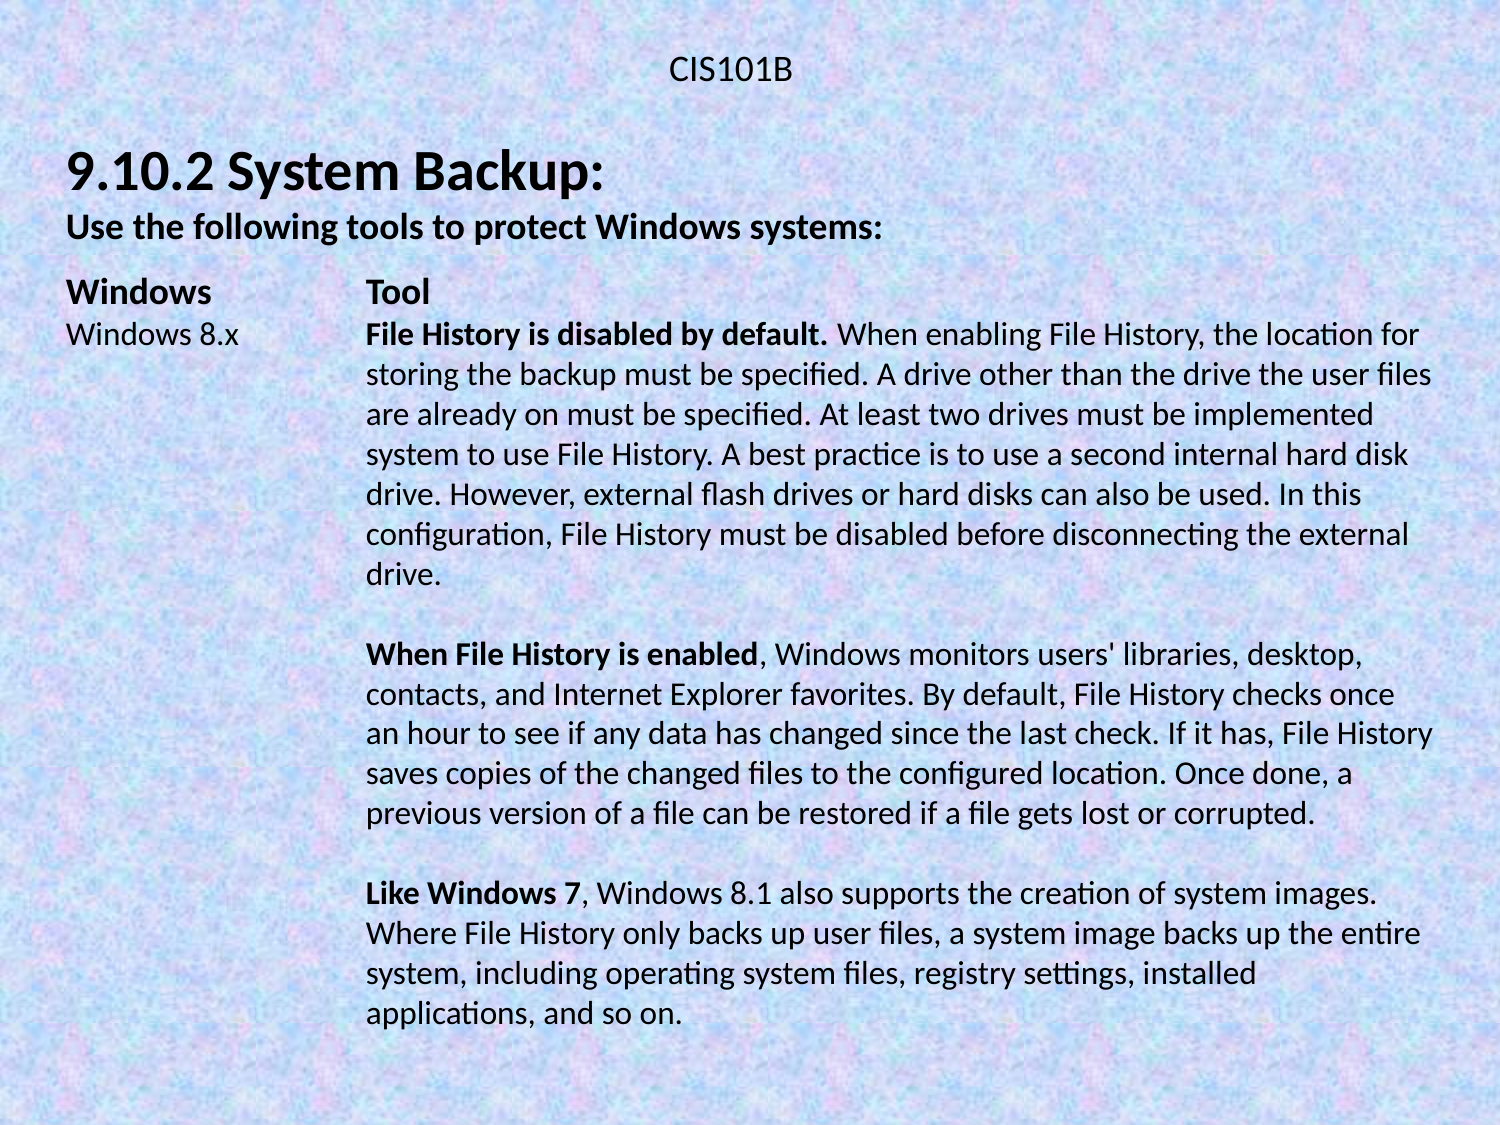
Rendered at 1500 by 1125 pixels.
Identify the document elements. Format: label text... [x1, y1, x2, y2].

picture [0, 0, 1500, 1125]
text_box CIS101B [654, 36, 809, 97]
text_box 9.10.2 System Backup: Use the following tools to protect Windows systems: Windows Tool Windows 8.x File History is disabled by default. When enabling File History, the location for storing the backup must be specified. A drive other than the drive the user files are already on must be specified. At least two drives must be implemented system to use File History. A best practice is to use a second internal hard disk drive. However, external flash drives or hard disks can also be used. In this configuration, File History must be disabled before disconnecting the external drive. When File History is enabled, Windows monitors users' libraries, desktop, contacts, and Internet Explorer favorites. By default, File History checks once an hour to see if any data has changed since the last check. If it has, File History saves copies of the changed files to the configured location. Once done, a previous version of a file can be restored if a file gets lost or corrupted. Like Windows 7, Windows 8.1 also supports the creation of system images. Where File History only backs up user files, a system image backs up the entire system, including operating system files, registry settings, installed applications, and so on. [51, 125, 1452, 1039]
